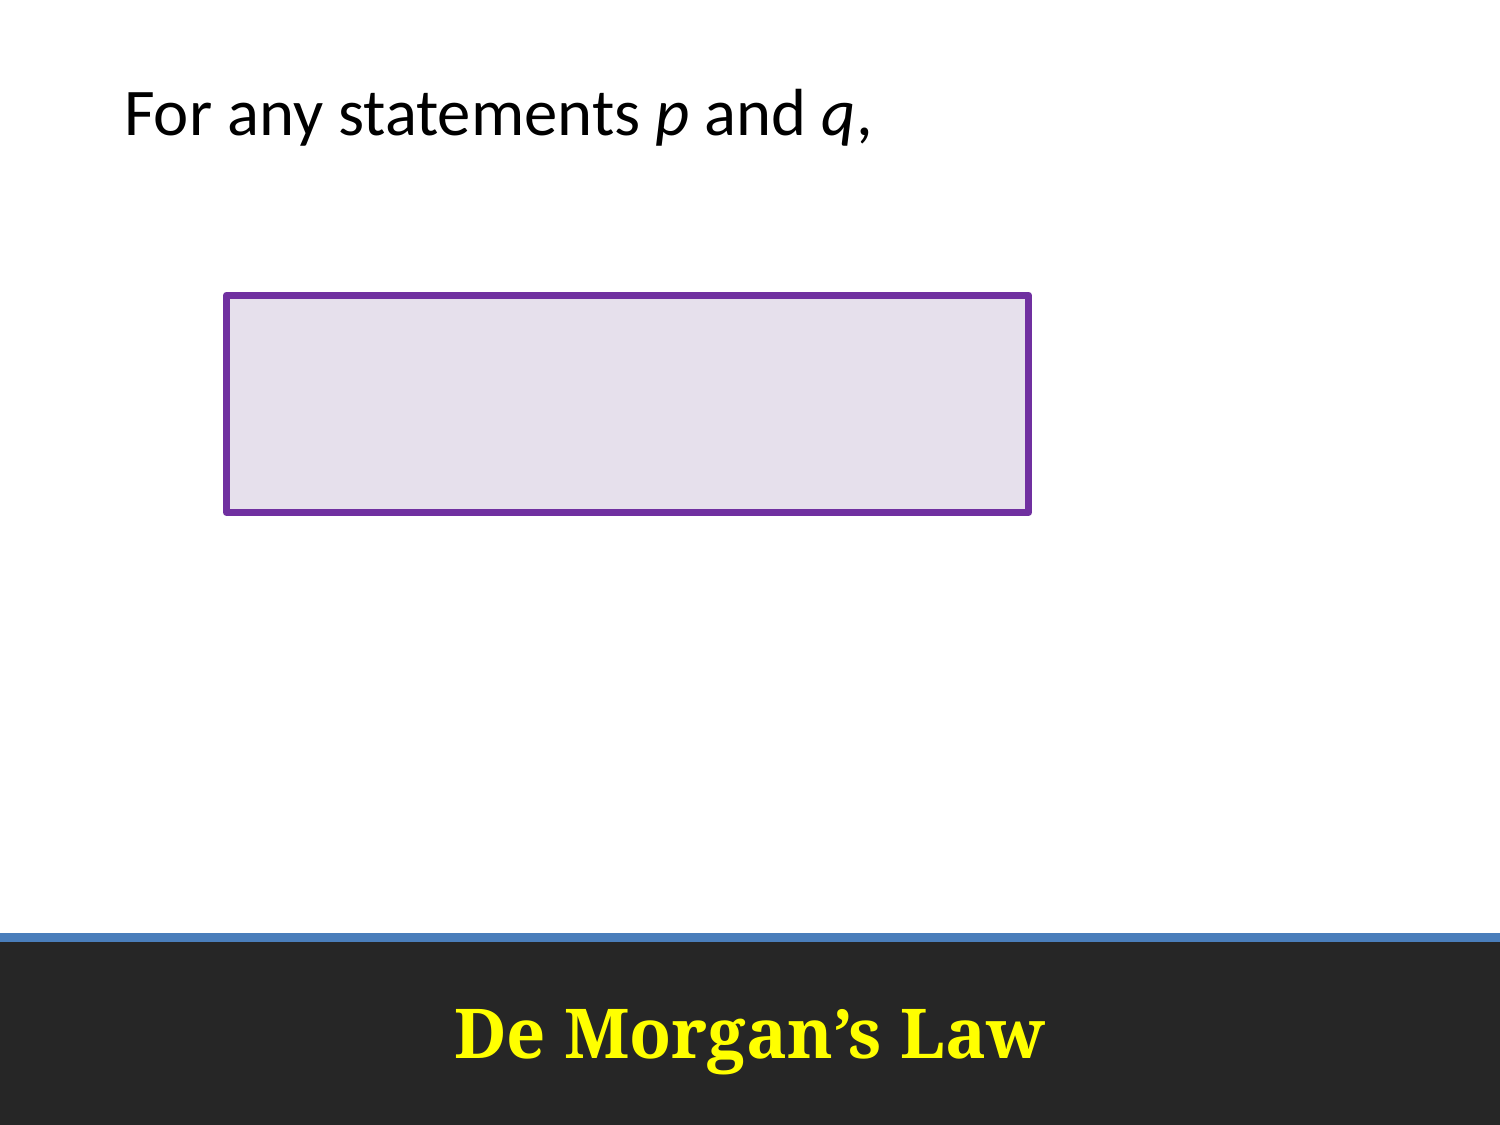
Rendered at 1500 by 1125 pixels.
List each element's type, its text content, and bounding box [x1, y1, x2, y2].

title De Morgan’s Law [75, 937, 1425, 1125]
text_box For any statements p and q, [109, 61, 1310, 157]
